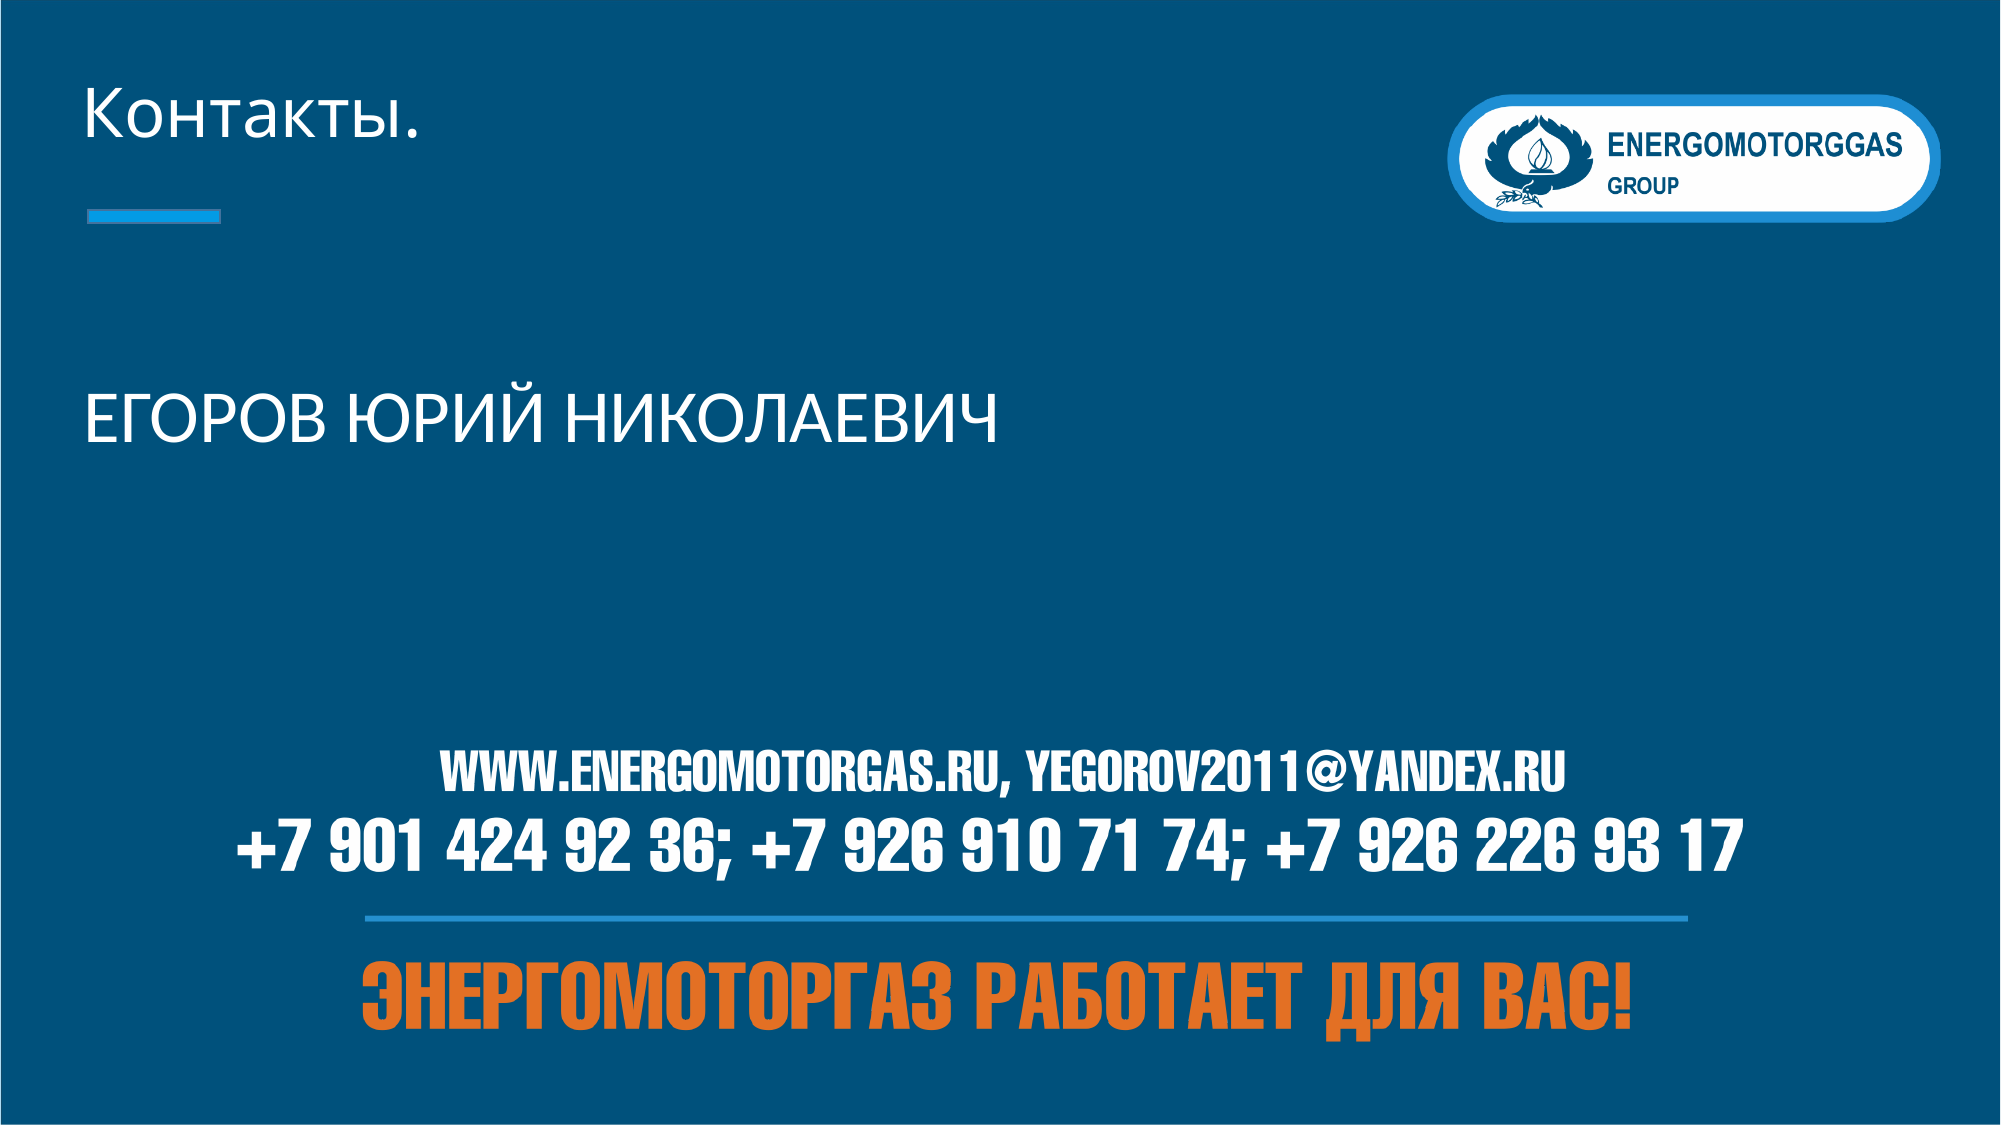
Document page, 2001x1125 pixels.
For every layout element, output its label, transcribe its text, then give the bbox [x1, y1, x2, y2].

picture [668, 750, 716, 791]
picture [642, 751, 665, 791]
picture [913, 962, 950, 1030]
picture [1064, 963, 1101, 1028]
picture [1202, 750, 1225, 791]
picture [963, 818, 992, 871]
text_box ЕГОРОВ ЮРИЙ НИКОЛАЕВИЧ [68, 416, 1418, 462]
picture [1681, 819, 1701, 870]
picture [870, 963, 909, 1028]
picture [1073, 750, 1095, 791]
picture [279, 819, 310, 870]
picture [560, 782, 568, 791]
picture [1595, 818, 1624, 871]
picture [515, 819, 546, 870]
picture [1485, 963, 1523, 1028]
picture [910, 750, 932, 791]
picture [1456, 751, 1500, 791]
picture [1448, 95, 1940, 222]
picture [753, 832, 789, 868]
picture [720, 751, 753, 791]
picture [912, 818, 942, 871]
picture [709, 963, 745, 1028]
picture [651, 818, 680, 871]
picture [1107, 962, 1145, 1030]
picture [1030, 818, 1060, 871]
picture [1228, 750, 1250, 791]
picture [845, 818, 874, 871]
picture [1197, 819, 1228, 870]
picture [1511, 818, 1541, 870]
picture [835, 963, 867, 1028]
picture [1308, 819, 1339, 870]
picture [1149, 963, 1185, 1028]
picture [484, 963, 522, 1028]
picture [1000, 782, 1009, 797]
picture [1164, 819, 1195, 870]
picture [407, 963, 444, 1028]
picture [1712, 819, 1742, 870]
picture [684, 818, 713, 871]
picture [1232, 860, 1245, 880]
picture [807, 750, 829, 791]
picture [1099, 750, 1121, 791]
picture [750, 962, 787, 1030]
picture [1266, 963, 1302, 1028]
picture [1402, 751, 1426, 791]
picture [450, 963, 480, 1028]
picture [667, 962, 705, 1030]
picture [573, 751, 618, 791]
picture [1307, 750, 1346, 791]
picture [1080, 819, 1110, 870]
picture [782, 751, 804, 791]
picture [599, 818, 629, 870]
picture [1542, 751, 1564, 791]
picture [1176, 751, 1199, 791]
picture [1526, 963, 1565, 1028]
picture [937, 782, 945, 791]
picture [440, 751, 556, 791]
picture [566, 818, 595, 871]
picture [399, 819, 419, 870]
picture [1516, 751, 1539, 791]
picture [717, 860, 730, 880]
picture [793, 819, 825, 870]
picture [365, 916, 1688, 921]
picture [1281, 751, 1296, 791]
picture [1268, 832, 1304, 868]
picture [1430, 751, 1453, 791]
picture [884, 751, 907, 791]
picture [527, 963, 558, 1028]
picture [1477, 818, 1506, 870]
picture [1350, 751, 1373, 791]
picture [605, 963, 662, 1028]
picture [1125, 751, 1148, 791]
picture [1327, 963, 1370, 1041]
picture [1504, 782, 1511, 791]
picture [977, 963, 1015, 1028]
picture [1150, 750, 1173, 791]
picture [949, 751, 971, 791]
picture [974, 751, 997, 791]
picture [1570, 962, 1608, 1030]
picture [1373, 963, 1415, 1028]
picture [1545, 818, 1574, 871]
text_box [66, 71, 1911, 416]
picture [998, 819, 1018, 870]
picture [1116, 819, 1135, 870]
picture [858, 750, 881, 791]
picture [482, 818, 512, 870]
picture [562, 962, 599, 1030]
picture [447, 819, 478, 870]
picture [238, 832, 275, 868]
picture [757, 750, 779, 791]
picture [1616, 1014, 1629, 1028]
picture [1026, 751, 1049, 791]
picture [1419, 963, 1458, 1028]
picture [364, 818, 394, 871]
picture [1360, 818, 1389, 871]
picture [1393, 818, 1423, 870]
picture [1020, 963, 1059, 1028]
picture [719, 830, 729, 841]
picture [832, 751, 855, 791]
picture [1233, 830, 1244, 841]
picture [621, 751, 639, 791]
picture [1427, 818, 1456, 871]
picture [1255, 751, 1269, 791]
picture [363, 962, 401, 1030]
picture [1616, 963, 1629, 1009]
picture [1629, 818, 1658, 871]
picture [331, 818, 360, 871]
picture [792, 963, 831, 1028]
picture [1052, 751, 1070, 791]
picture [1232, 963, 1263, 1028]
picture [1375, 751, 1399, 791]
picture [878, 818, 908, 870]
picture [1189, 963, 1227, 1028]
